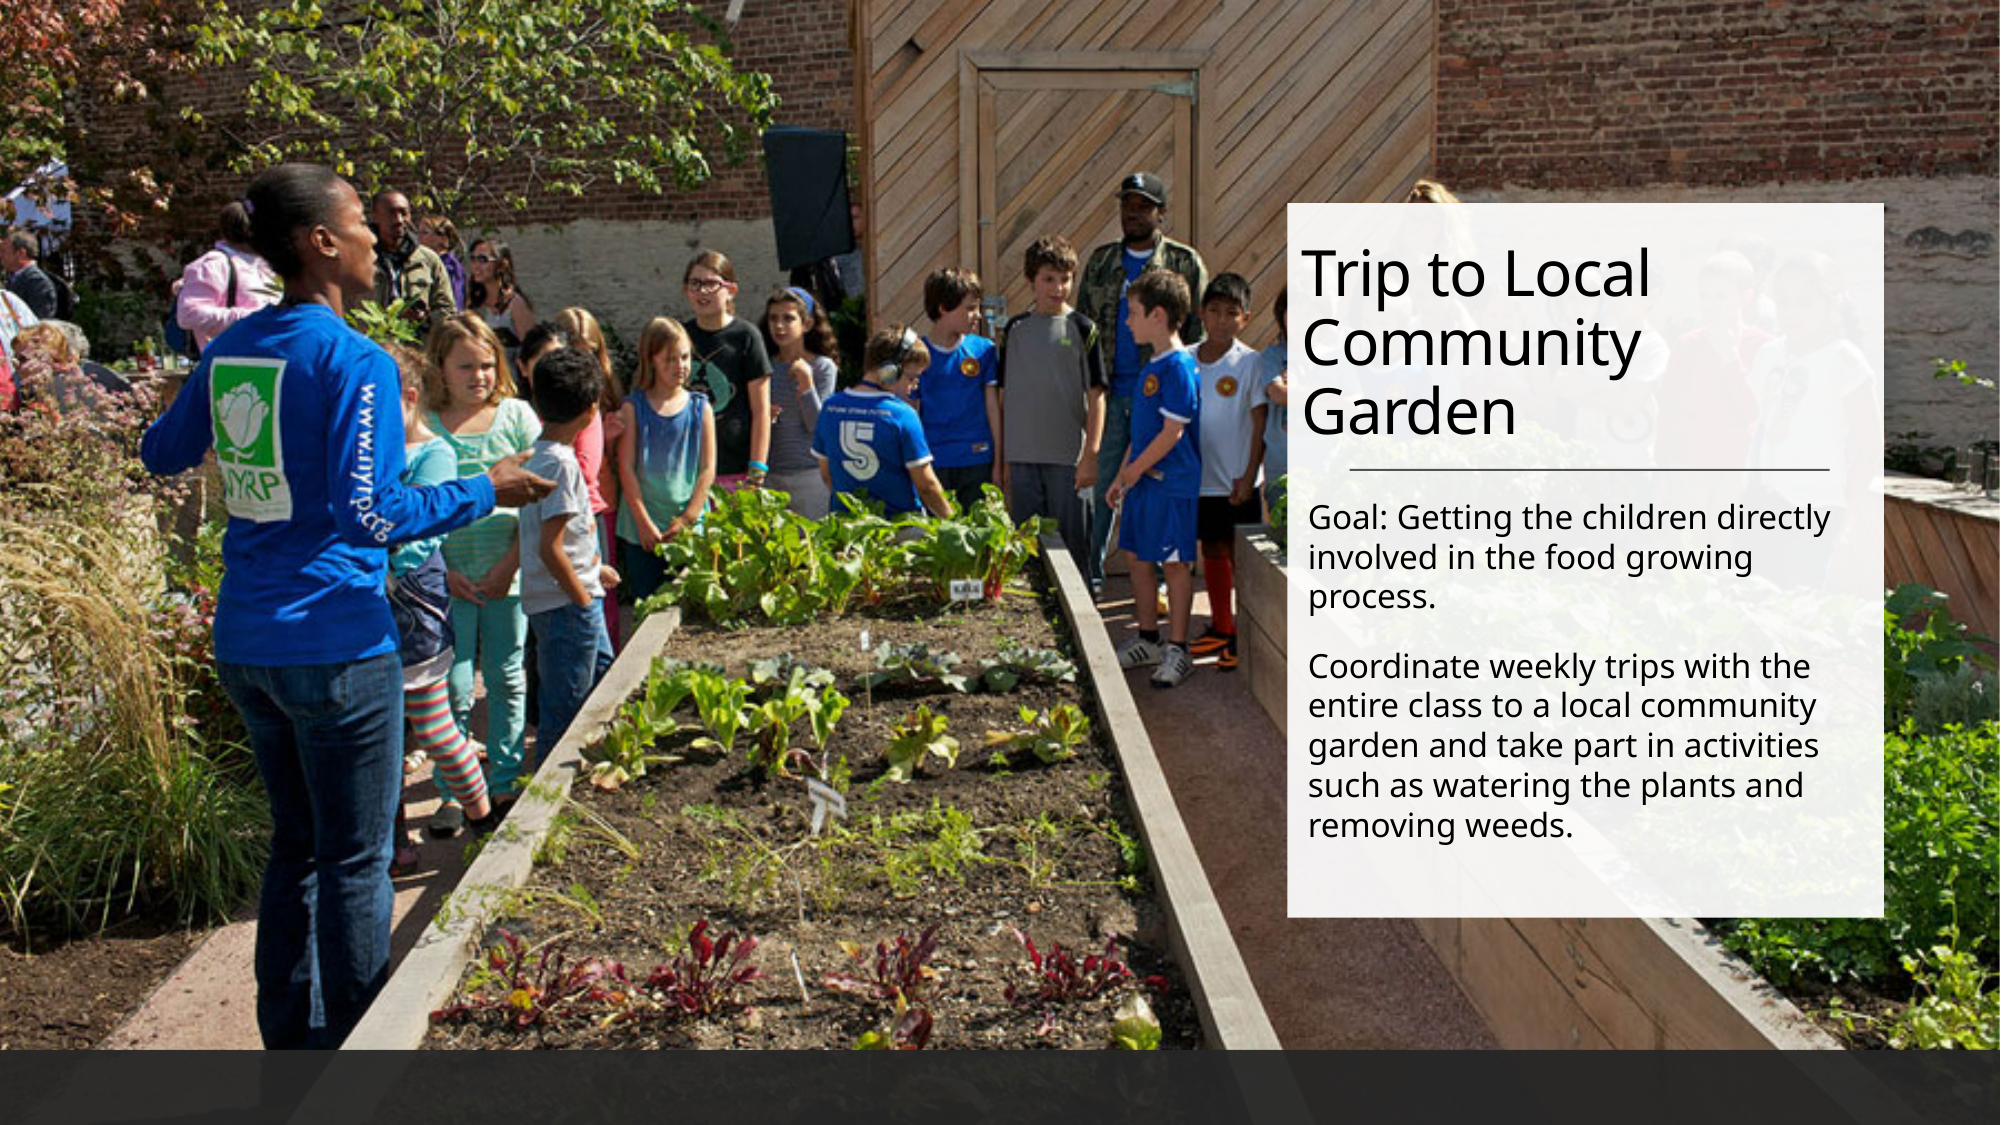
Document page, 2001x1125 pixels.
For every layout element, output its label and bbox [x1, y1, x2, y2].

list [0, 0, 2000, 1125]
